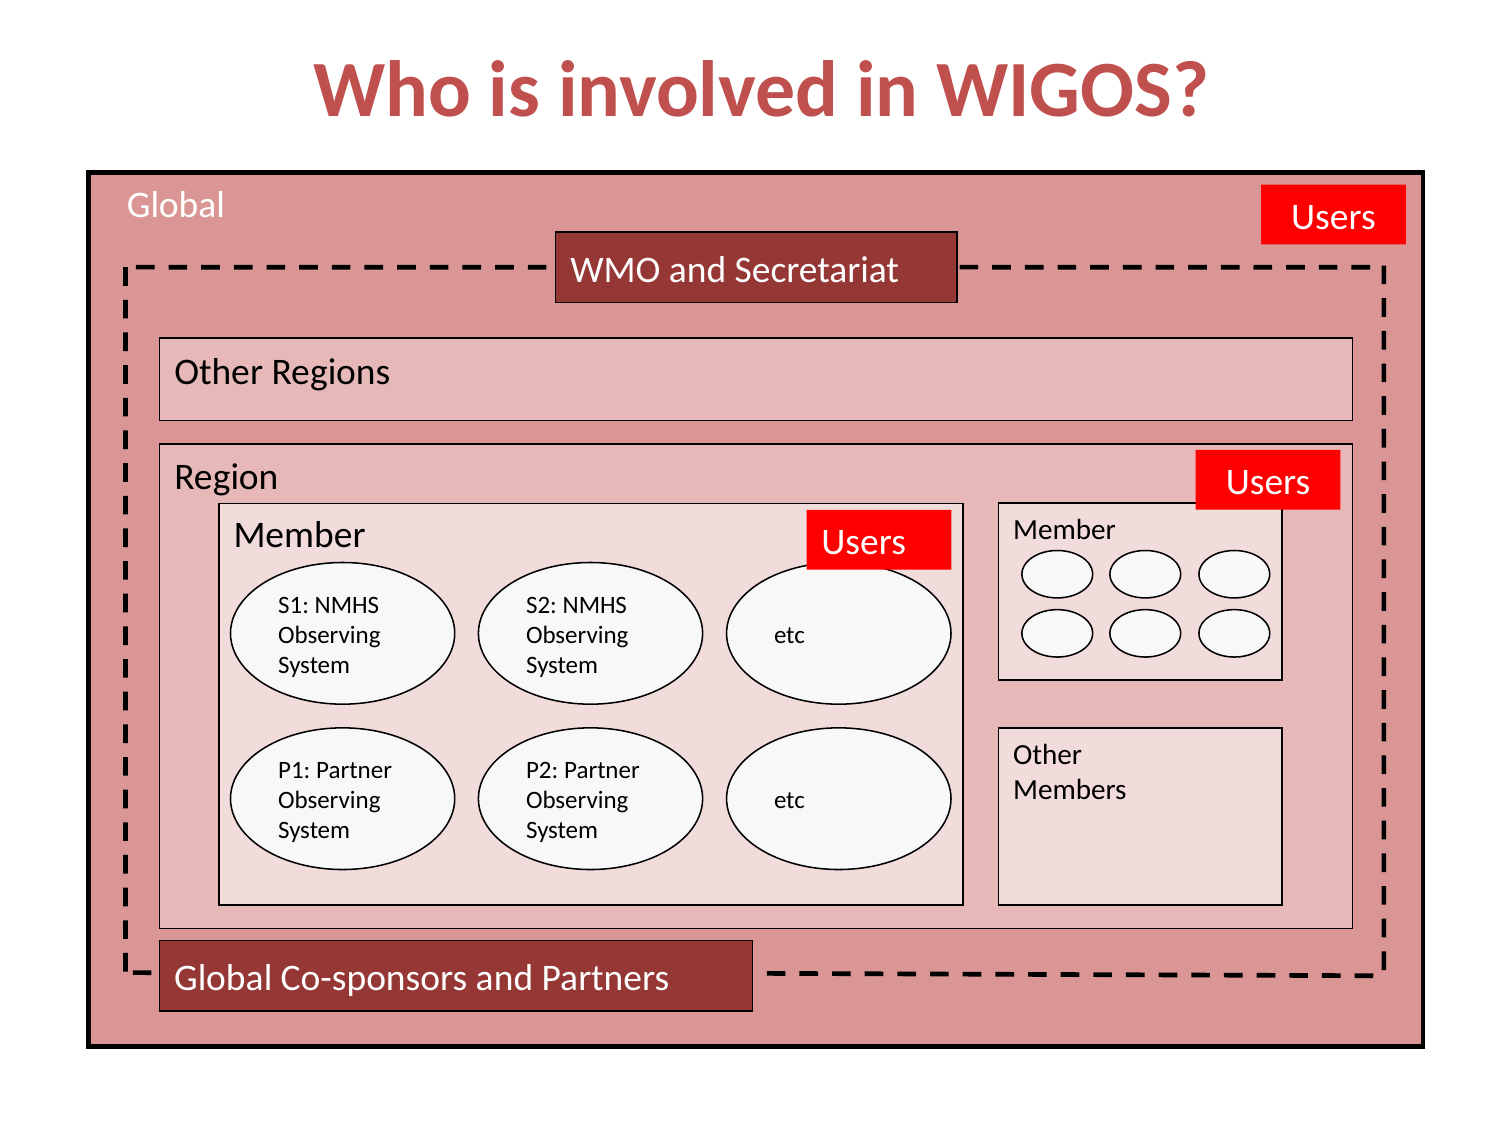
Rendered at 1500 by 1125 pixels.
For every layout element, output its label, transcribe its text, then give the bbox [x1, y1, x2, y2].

text_box etc [726, 727, 952, 870]
text_box [1021, 609, 1093, 658]
text_box [1109, 609, 1181, 658]
text_box Member [998, 503, 1212, 553]
text_box Other Members [998, 727, 1212, 813]
text_box Global [112, 172, 431, 233]
text_box [88, 172, 1424, 1047]
text_box S2: NMHS Observing System [478, 562, 703, 705]
text_box 14 [915, 1047, 1105, 1055]
text_box Global Co-sponsors and Partners [159, 940, 753, 1012]
title Who is involved in WIGOS? [265, 19, 1258, 150]
text_box [159, 337, 1353, 421]
text_box [1109, 550, 1181, 598]
text_box [998, 510, 1282, 681]
text_box test footer [123, 1047, 857, 1051]
text_box [1198, 609, 1270, 658]
text_box [998, 727, 1282, 905]
text_box Users [1261, 184, 1406, 245]
text_box S1: NMHS Observing System [230, 563, 455, 705]
text_box WMO and Secretariat [555, 231, 958, 303]
text_box P2: Partner Observing System [478, 727, 703, 870]
text_box [1021, 550, 1093, 598]
text_box etc [726, 565, 952, 705]
text_box P1: Partner Observing System [230, 727, 455, 870]
text_box [218, 503, 963, 905]
text_box Users [1195, 449, 1341, 510]
text_box [159, 444, 1353, 929]
text_box Region [159, 444, 349, 504]
text_box [1198, 550, 1270, 598]
text_box Users [806, 509, 952, 570]
text_box Other Regions [159, 340, 551, 400]
text_box Member [218, 503, 432, 563]
